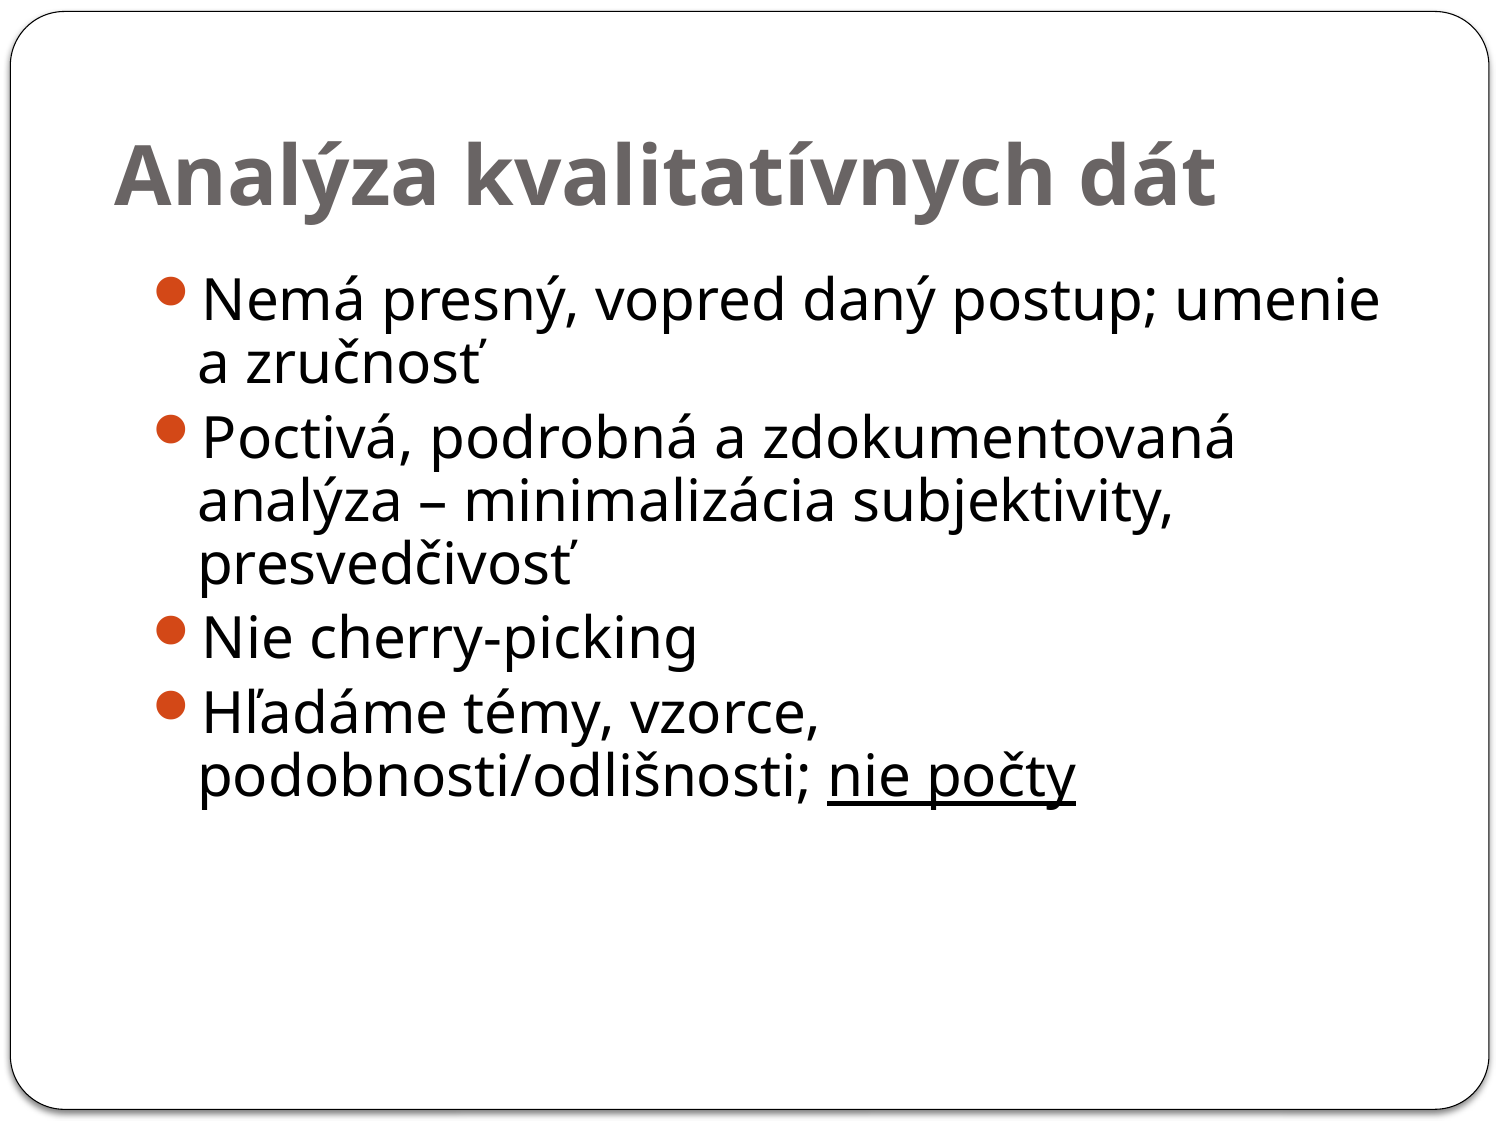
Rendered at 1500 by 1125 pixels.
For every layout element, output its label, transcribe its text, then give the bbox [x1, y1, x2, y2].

list Nemá presný, vopred daný postup; umenie a zručnosť Poctivá, podrobná a zdokumentovaná analýza – minimalizácia subjektivity, presvedčivosť Nie cherry-picking Hľadáme témy, vzorce, podobnosti/odlišnosti; nie počty [137, 262, 1426, 1063]
title Analýza kvalitatívnych dát [99, 49, 1301, 238]
